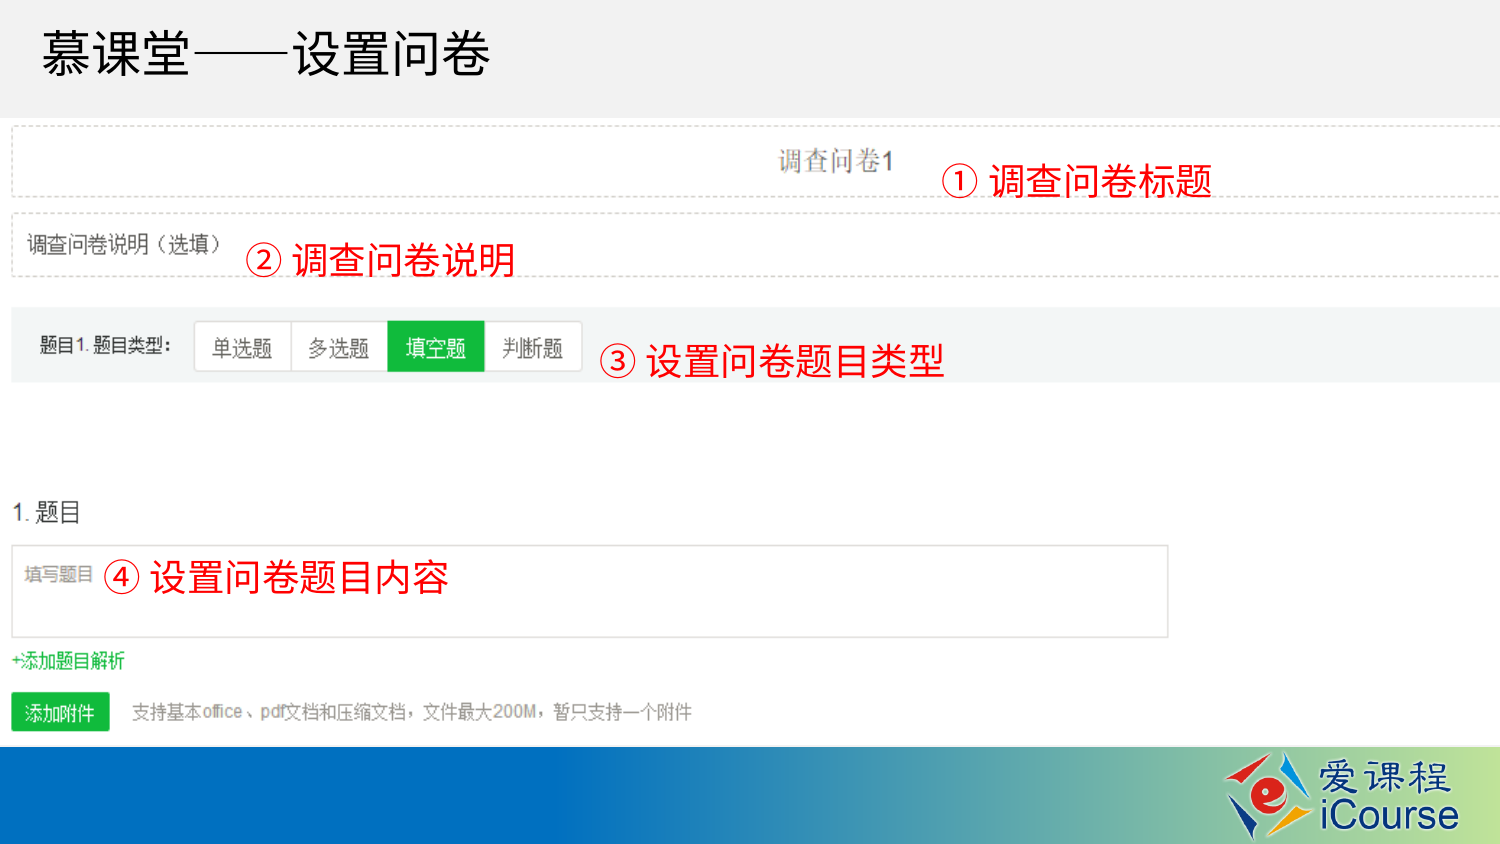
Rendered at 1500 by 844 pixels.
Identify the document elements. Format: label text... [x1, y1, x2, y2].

picture [1220, 749, 1461, 844]
picture [0, 118, 1500, 745]
text_box 慕课堂——设置问卷 [26, 15, 777, 90]
